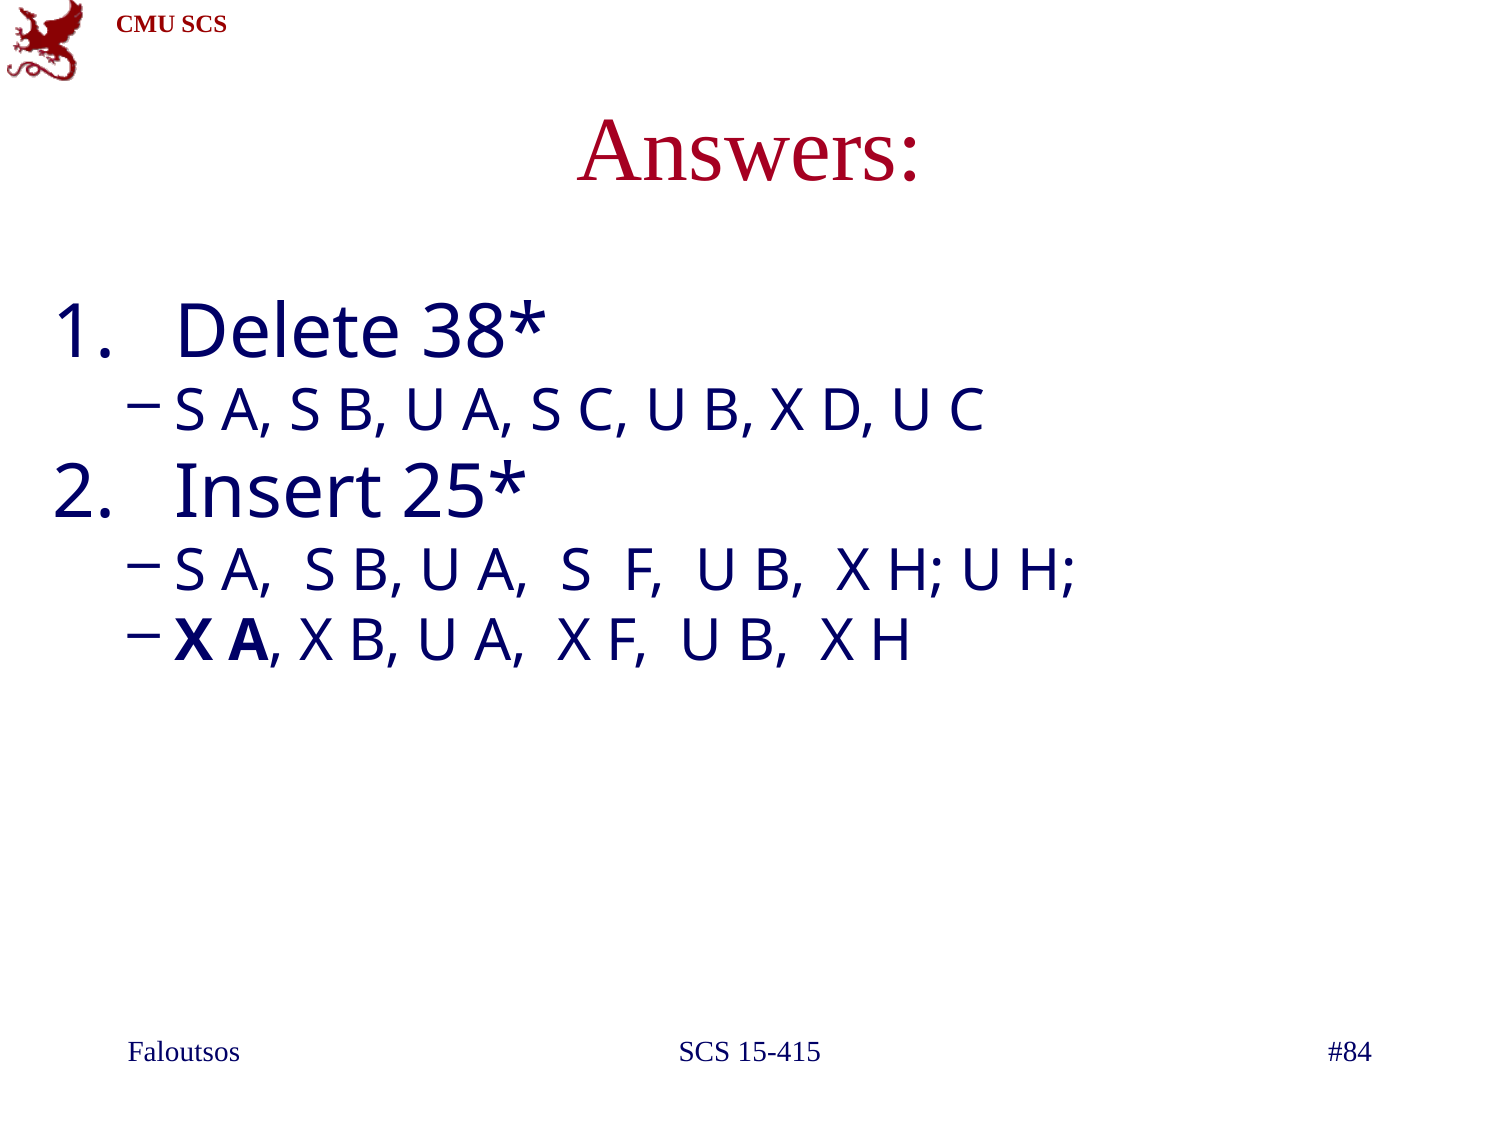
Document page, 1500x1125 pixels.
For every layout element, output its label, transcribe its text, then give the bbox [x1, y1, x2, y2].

title Answers: [112, 49, 1388, 238]
slide_number #84 [1074, 1024, 1388, 1101]
list Delete 38* S A, S B, U A, S C, U B, X D, U C Insert 25* S A, S B, U A, S F, U B, X H; U H; X A, X B, U A, X F, U B, X H [37, 274, 1476, 951]
slide_number Faloutsos [112, 1024, 426, 1101]
picture [6, 0, 85, 82]
footer SCS 15-415 [512, 1024, 988, 1101]
